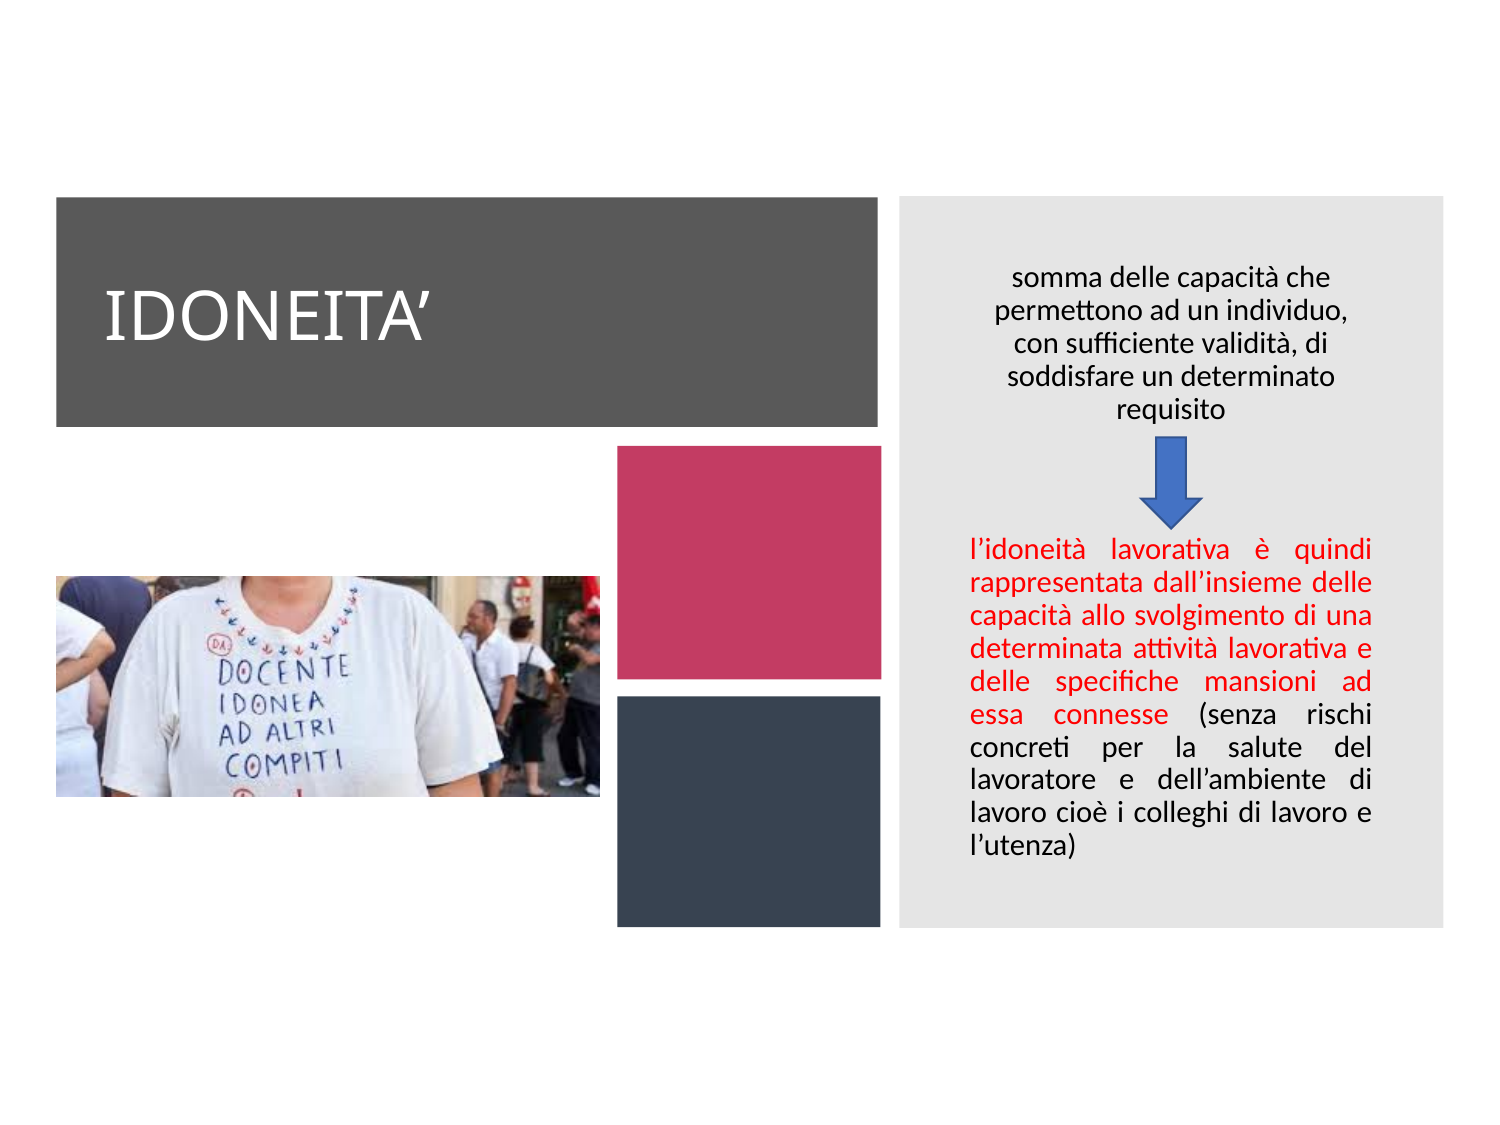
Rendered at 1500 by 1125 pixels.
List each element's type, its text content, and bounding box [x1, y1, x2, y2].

text_box [616, 695, 881, 928]
text_box [1138, 436, 1204, 530]
list somma delle capacità che permettono ad un individuo, con sufficiente validità, di soddisfare un determinato requisito l’idoneità lavorativa è quindi rappresentata dall’insieme delle capacità allo svolgimento di una determinata attività lavorativa e delle specifiche mansioni ad essa connesse (senza rischi concreti per la salute del lavoratore e dell’ambiente di lavoro cioè i colleghi di lavoro e l’utenza) [954, 251, 1388, 873]
text_box [616, 445, 882, 680]
text_box [55, 196, 879, 428]
title IDONEITA’ [89, 230, 840, 406]
text_box [898, 195, 1444, 929]
picture [56, 576, 600, 797]
